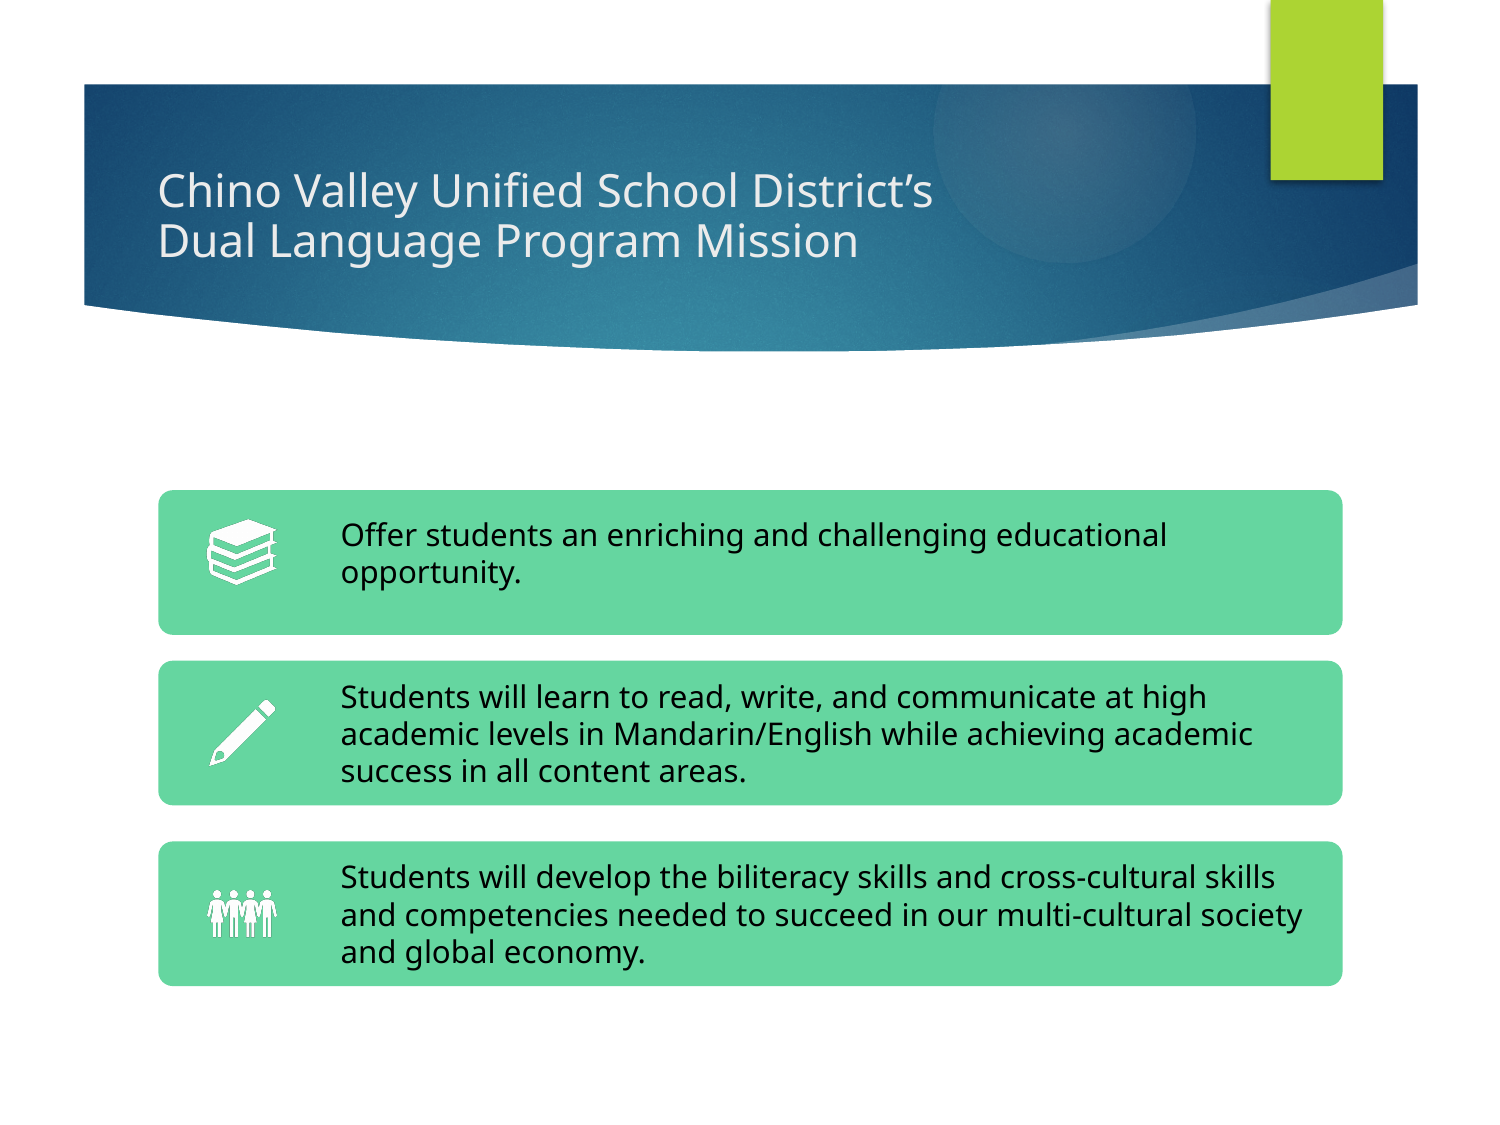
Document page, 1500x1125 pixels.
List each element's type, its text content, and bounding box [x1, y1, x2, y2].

title Chino Valley Unified School District’s Dual Language Program Mission [142, 159, 1220, 276]
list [158, 479, 1343, 987]
